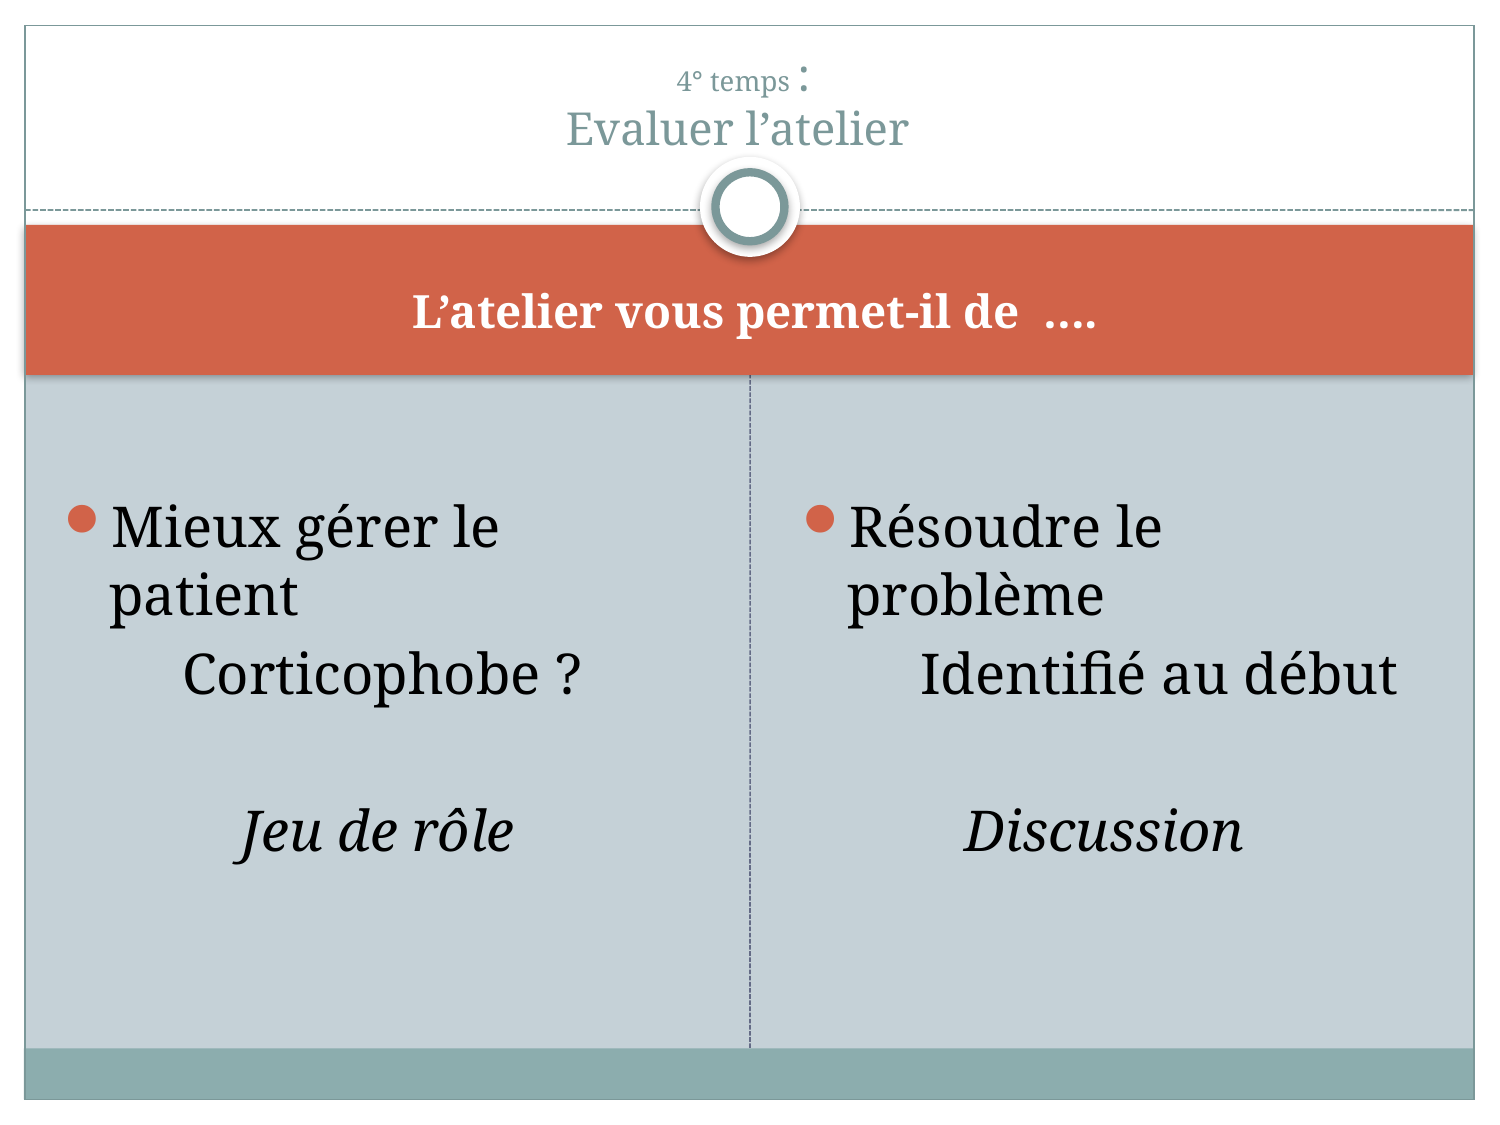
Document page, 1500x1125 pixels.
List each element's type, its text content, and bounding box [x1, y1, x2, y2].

list L’atelier vous permet-il de …. [48, 249, 1460, 371]
list Mieux gérer le patient Corticophobe ? Jeu de rôle [49, 405, 713, 1032]
list Résoudre le problème Identifié au début Discussion [787, 405, 1450, 1033]
title 4° temps : Evaluer l’atelier [49, 37, 1450, 162]
